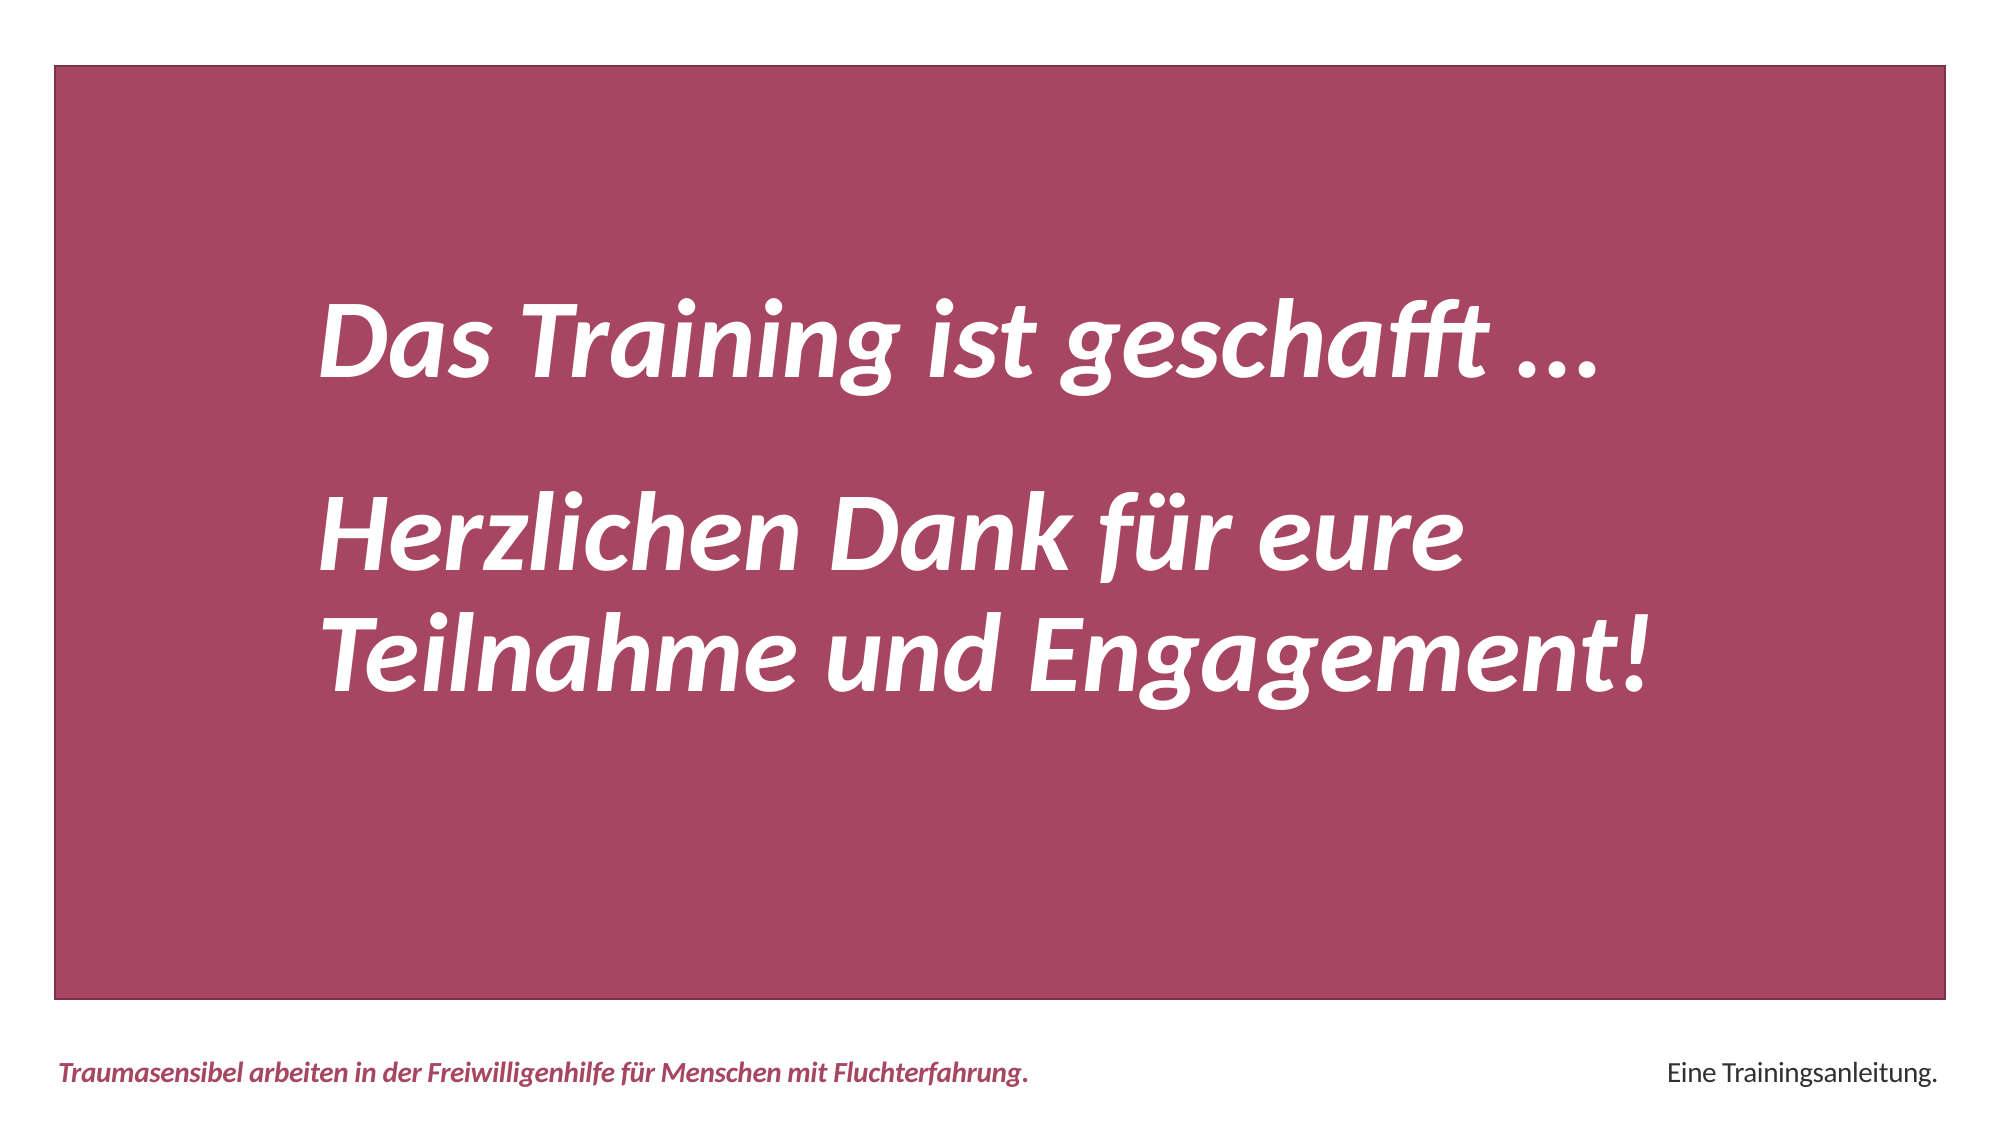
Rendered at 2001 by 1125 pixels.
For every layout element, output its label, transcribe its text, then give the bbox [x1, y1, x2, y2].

text_box Das Training ist geschafft ... Herzlichen Dank für eure Teilnahme und Engagement! [303, 273, 1922, 916]
text_box [54, 65, 1946, 1000]
